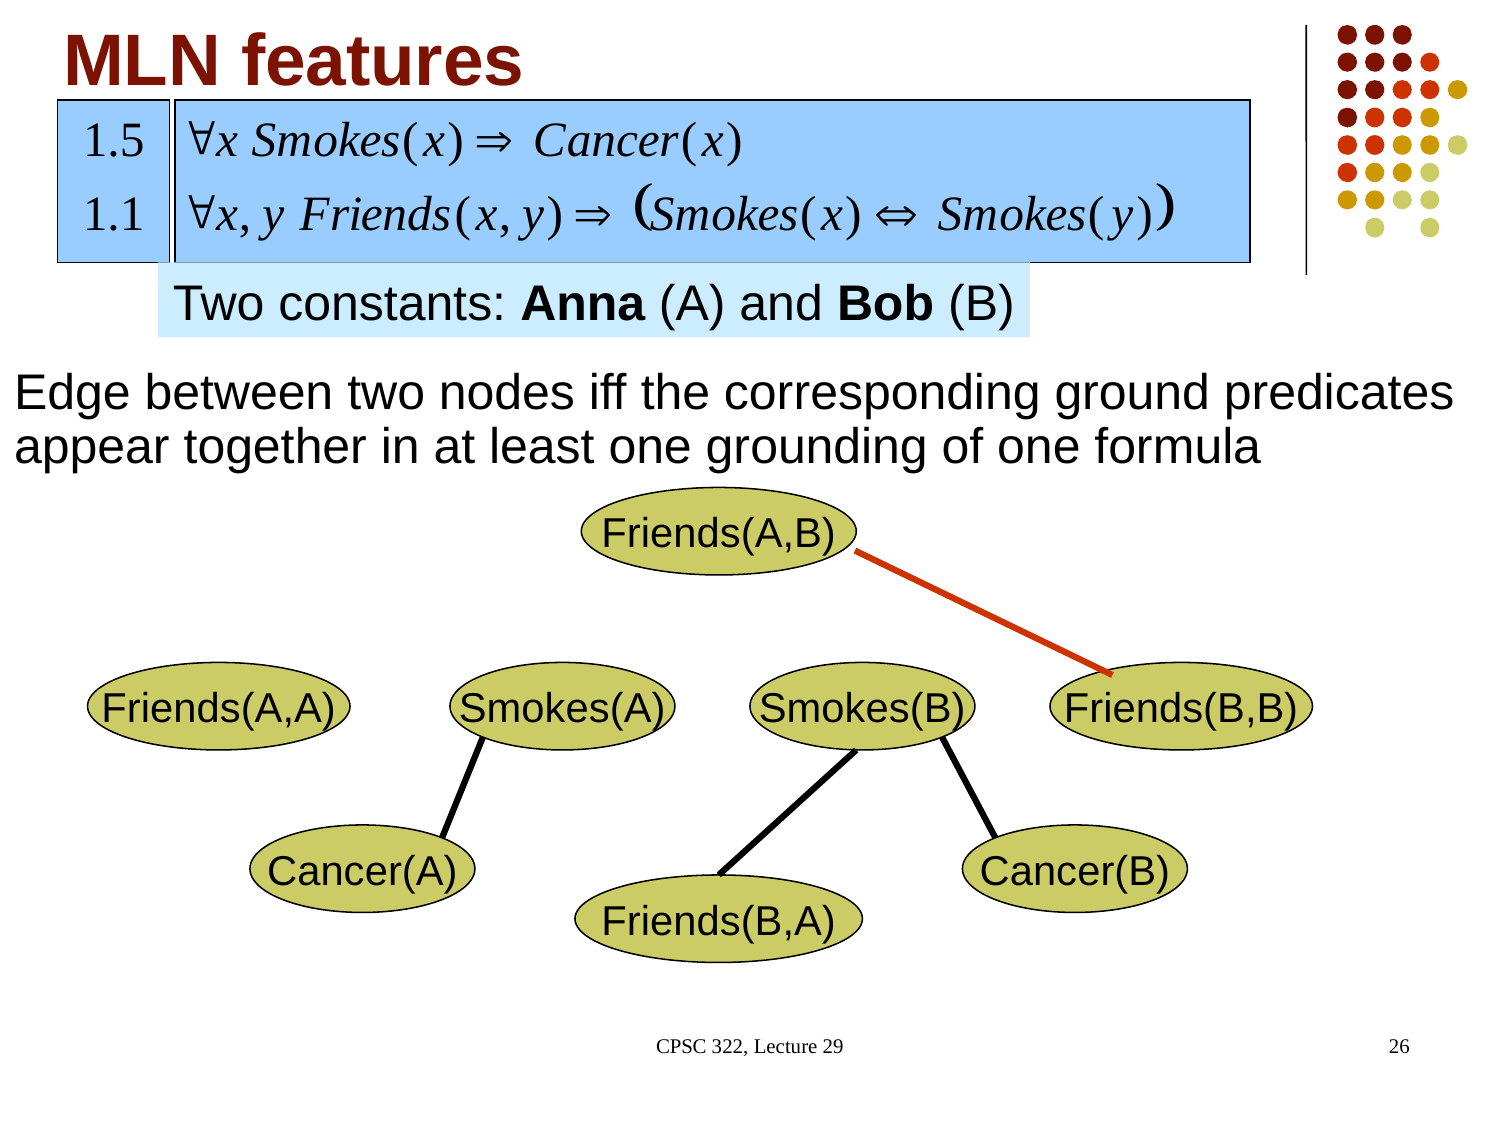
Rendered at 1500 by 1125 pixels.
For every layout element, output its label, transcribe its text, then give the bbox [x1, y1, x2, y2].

text_box [57, 99, 170, 263]
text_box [79, 110, 151, 243]
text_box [718, 749, 857, 876]
text_box Cancer(B) [962, 824, 1188, 913]
text_box Edge between two nodes iff the corresponding ground predicates appear together in at least one grounding of one formula [0, 358, 1500, 515]
text_box Smokes(B) [749, 662, 975, 750]
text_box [941, 736, 996, 838]
text_box Smokes(A) [449, 662, 675, 750]
footer CPSC 322, Lecture 29 [512, 1024, 988, 1101]
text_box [854, 550, 1113, 676]
text_box [174, 108, 1250, 263]
text_box Two constants: Anna (A) and Bob (B) [157, 262, 1030, 338]
text_box Cancer(A) [249, 824, 475, 913]
text_box Friends(A,A) [87, 662, 351, 750]
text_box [441, 736, 484, 838]
title MLN features [48, 0, 1286, 108]
slide_number 26 [1074, 1024, 1426, 1101]
text_box Friends(A,B) [581, 515, 857, 575]
text_box Friends(B,B) [1050, 662, 1313, 750]
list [174, 112, 1176, 253]
text_box Friends(B,A) [574, 874, 863, 963]
